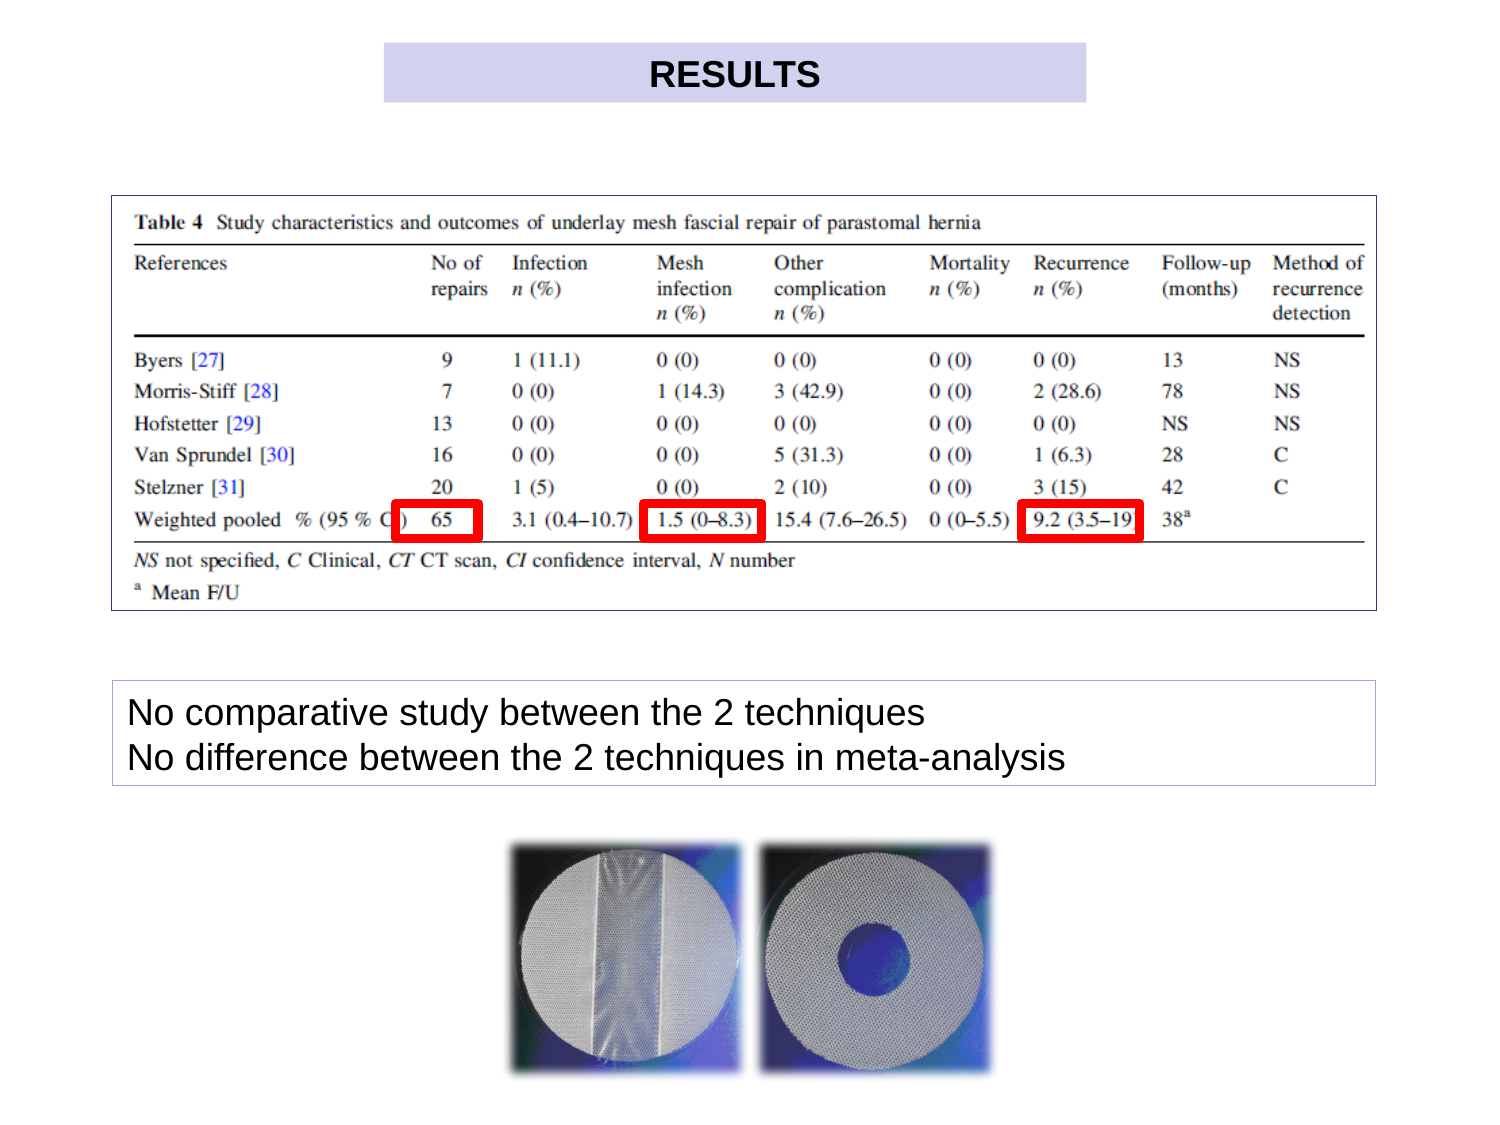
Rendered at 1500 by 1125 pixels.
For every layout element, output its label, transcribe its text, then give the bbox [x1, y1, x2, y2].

text_box RESULTS [383, 42, 1087, 103]
text_box No comparative study between the 2 techniques No difference between the 2 techniques in meta-analysis [112, 680, 1376, 786]
picture [111, 195, 1377, 610]
picture [501, 833, 1000, 1083]
